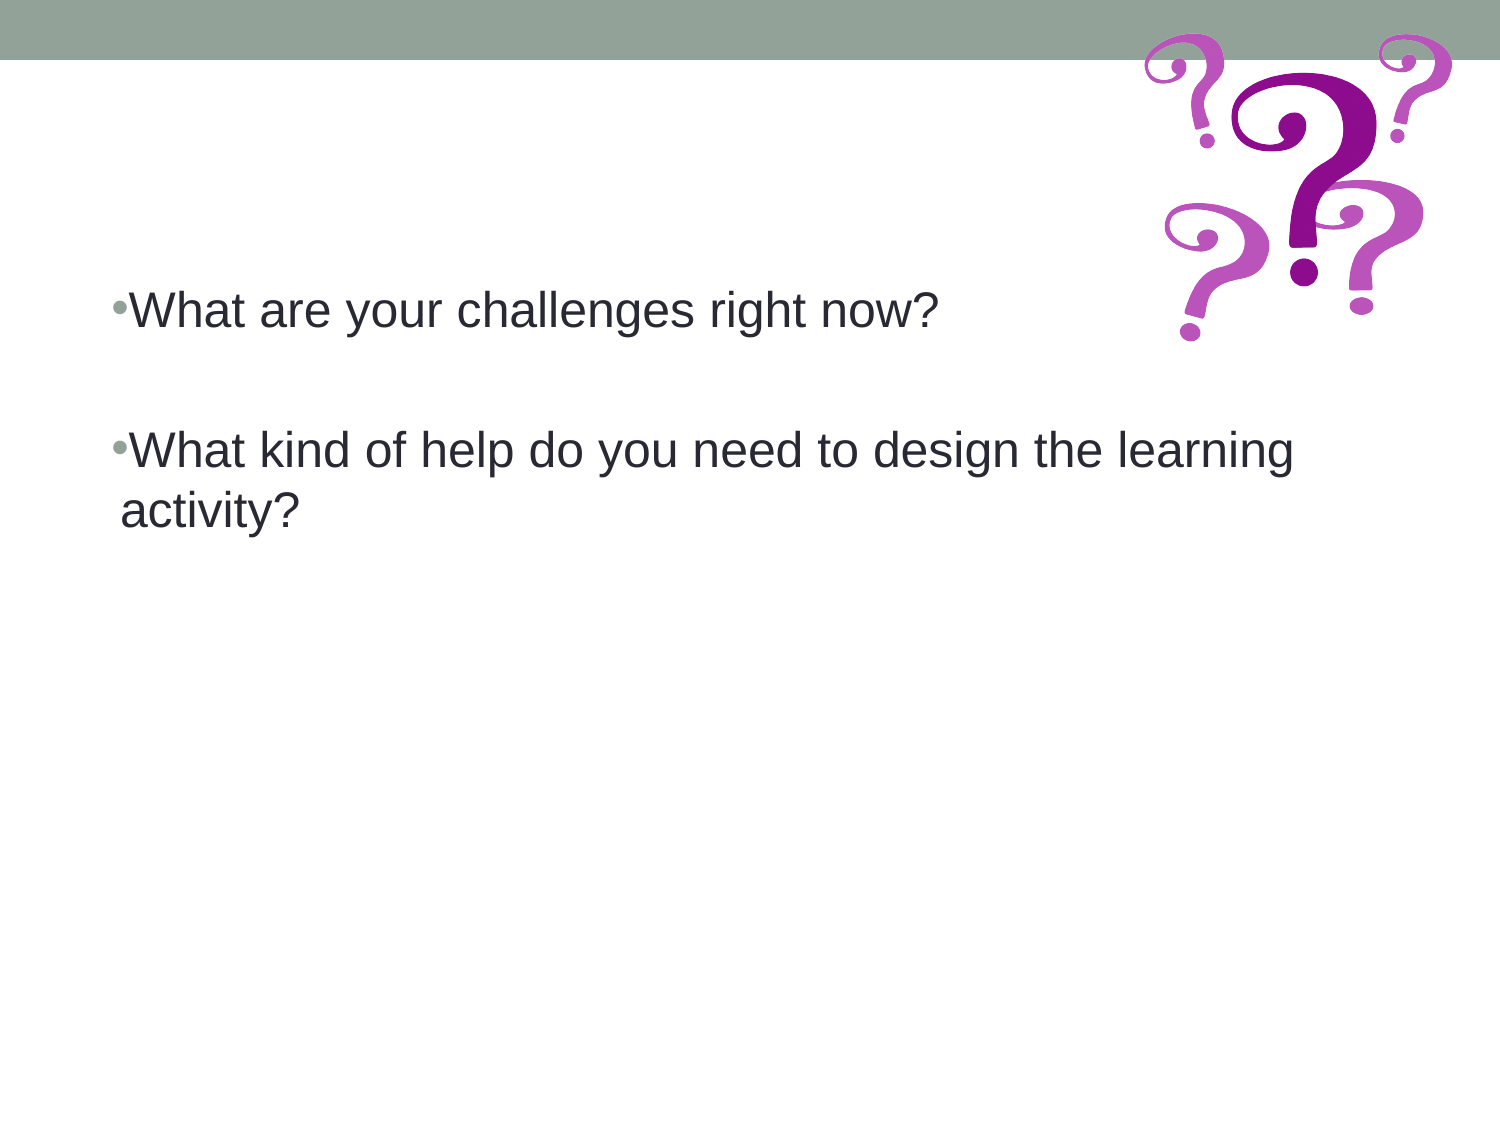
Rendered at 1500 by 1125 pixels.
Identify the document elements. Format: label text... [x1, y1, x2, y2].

picture [1137, 24, 1464, 348]
list What are your challenges right now? What kind of help do you need to design the learning activity? [75, 262, 1425, 1063]
